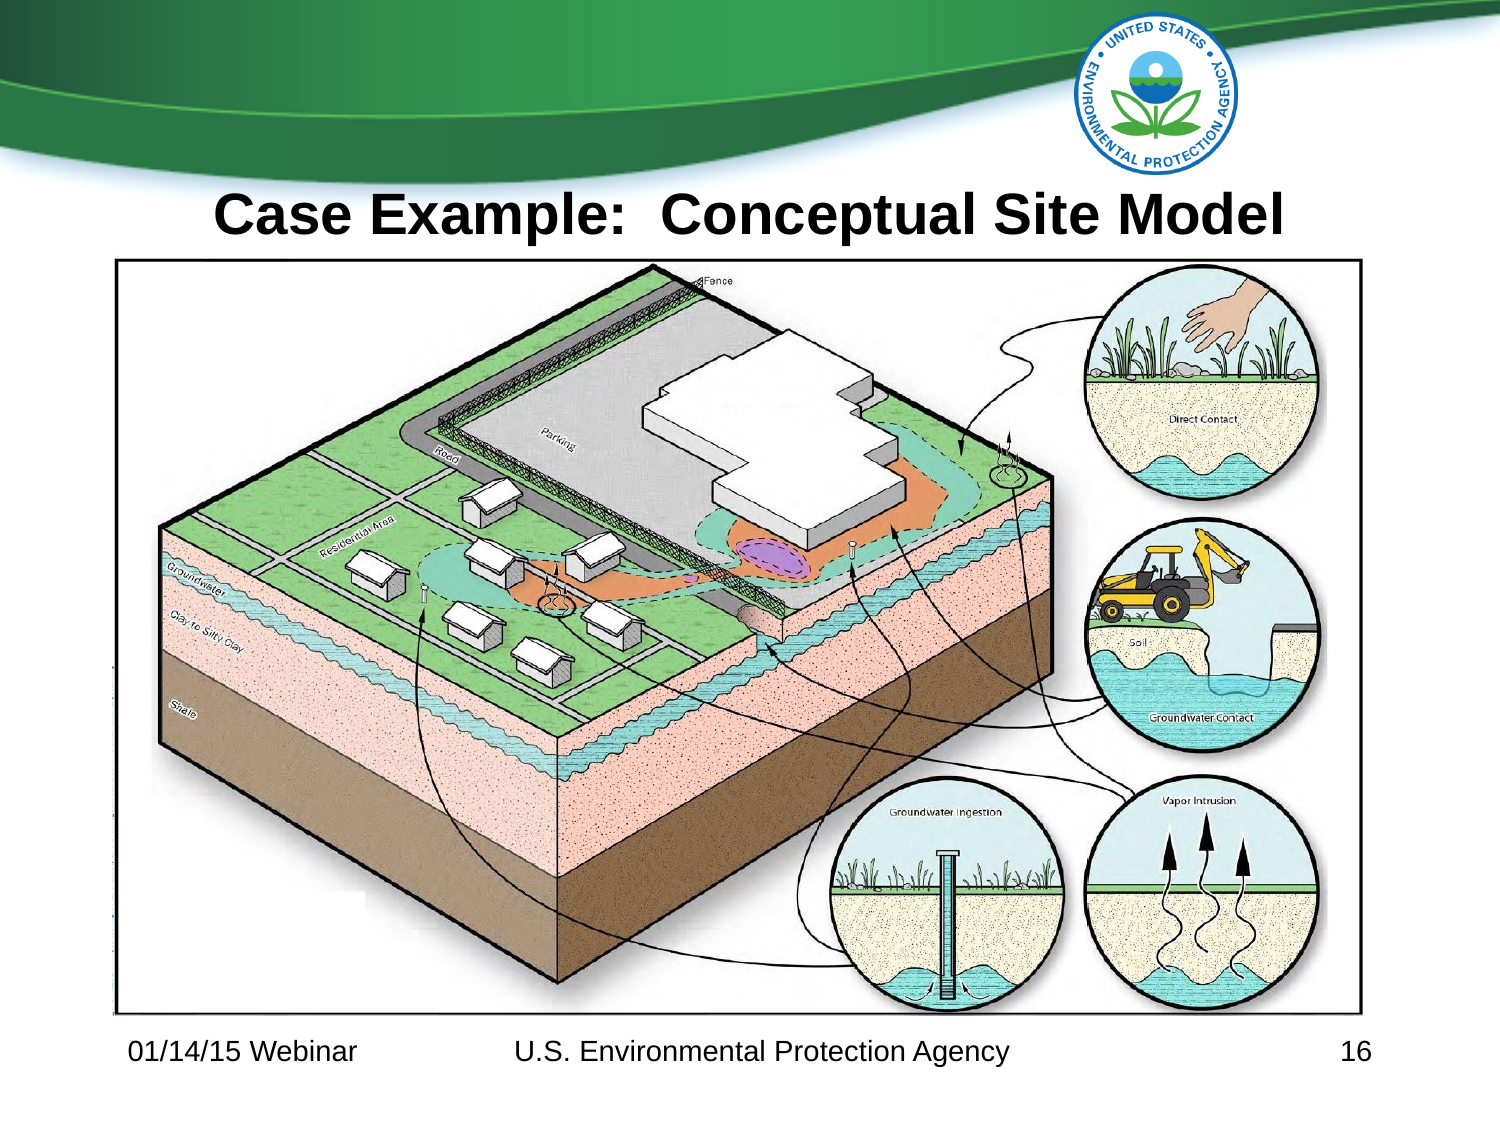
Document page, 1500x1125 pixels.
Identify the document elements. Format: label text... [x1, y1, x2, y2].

text_box Case Example: Conceptual Site Model [187, 168, 1313, 253]
picture [1074, 12, 1238, 168]
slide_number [112, 1024, 312, 1101]
slide_number 16 [1074, 1024, 1388, 1101]
footer U.S. Environmental Protection Agency [312, 1024, 1074, 1101]
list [112, 254, 1363, 1016]
